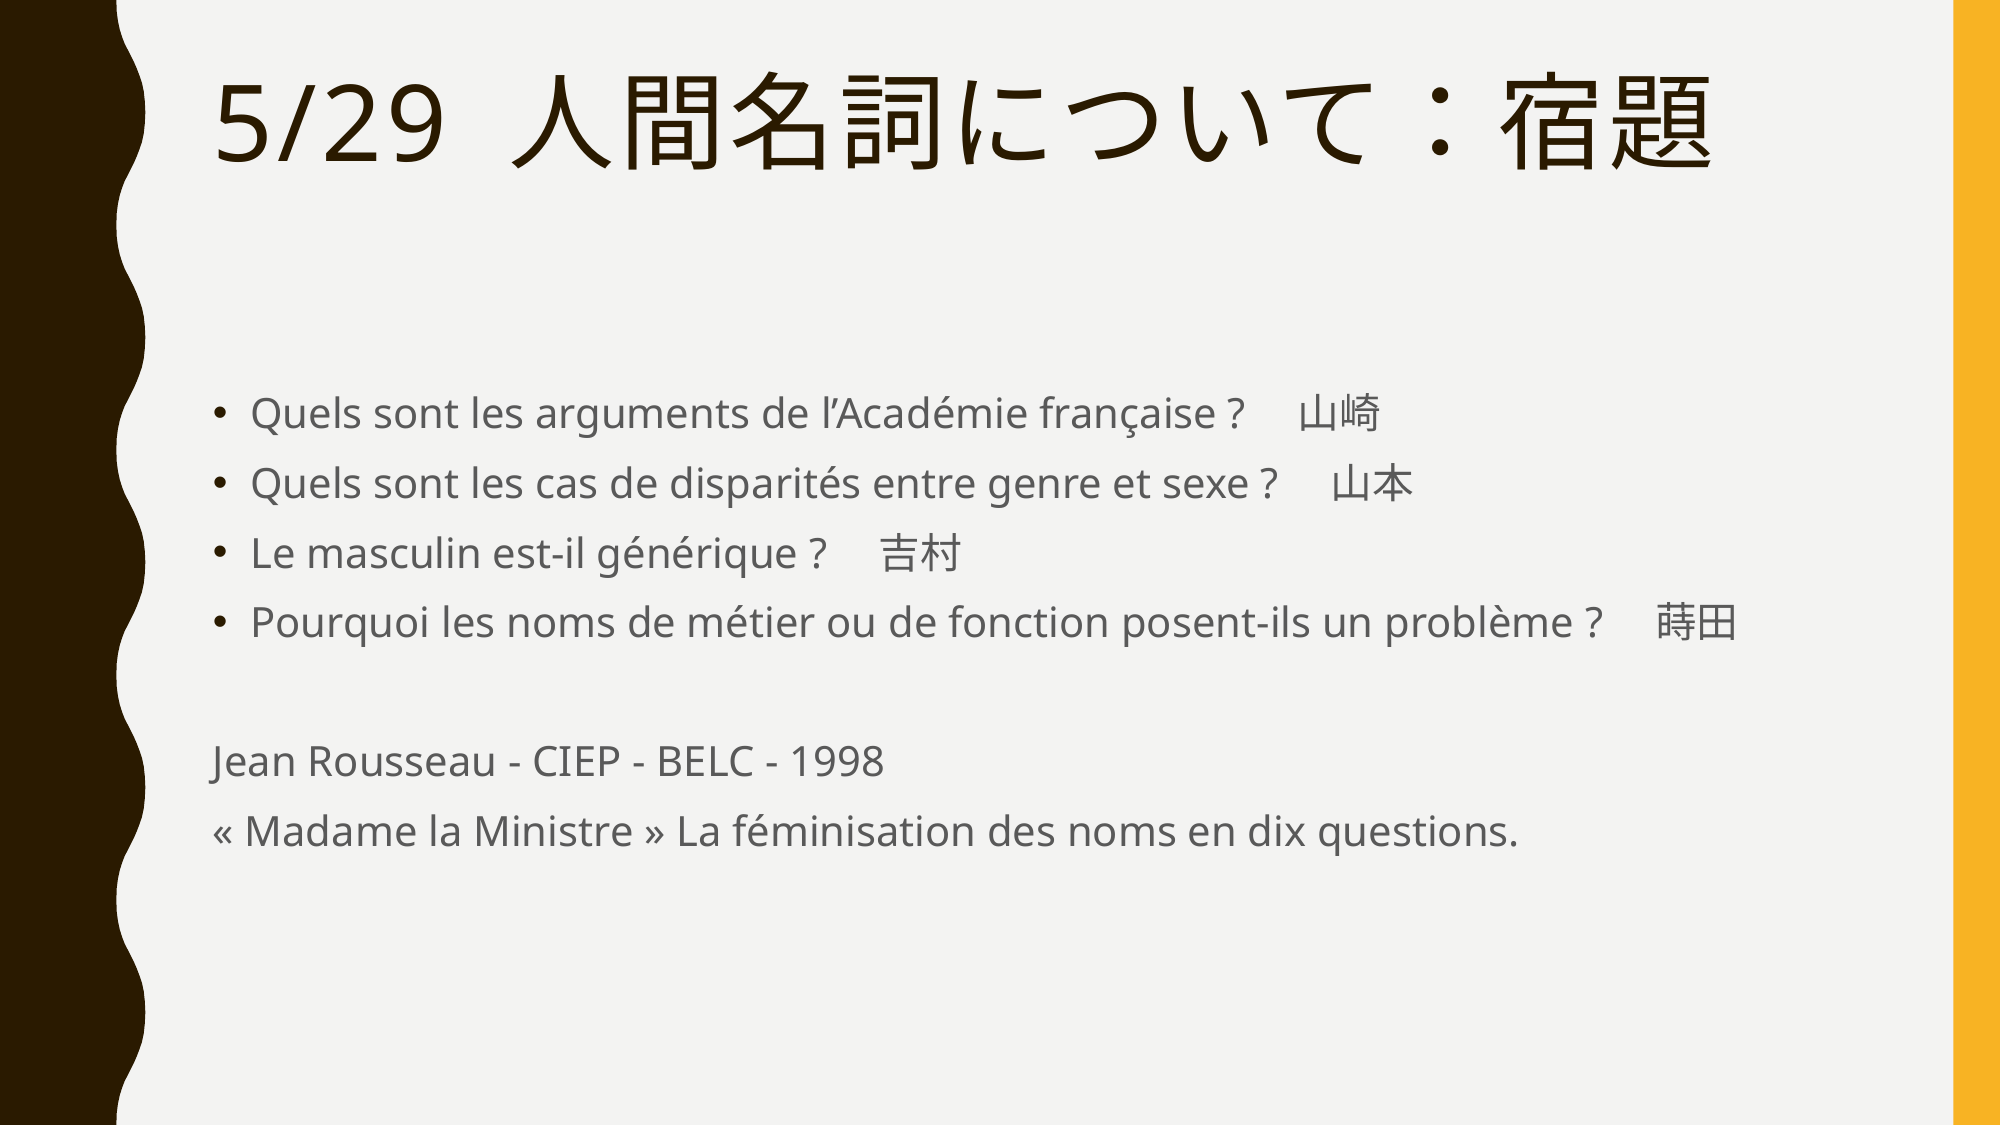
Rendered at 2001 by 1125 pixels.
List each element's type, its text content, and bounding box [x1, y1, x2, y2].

title 5/29 人間名詞について：宿題 [204, 62, 1876, 308]
list Quels sont les arguments de l’Académie française ? 山崎 Quels sont les cas de disparités entre genre et sexe ? 山本 Le masculin est-il générique ? 吉村 Pourquoi les noms de métier ou de fonction posent-ils un problème ? 蒔田 Jean Rousseau - CIEP - BELC - 1998 « Madame la Ministre » La féminisation des noms en dix questions. [204, 374, 1876, 965]
